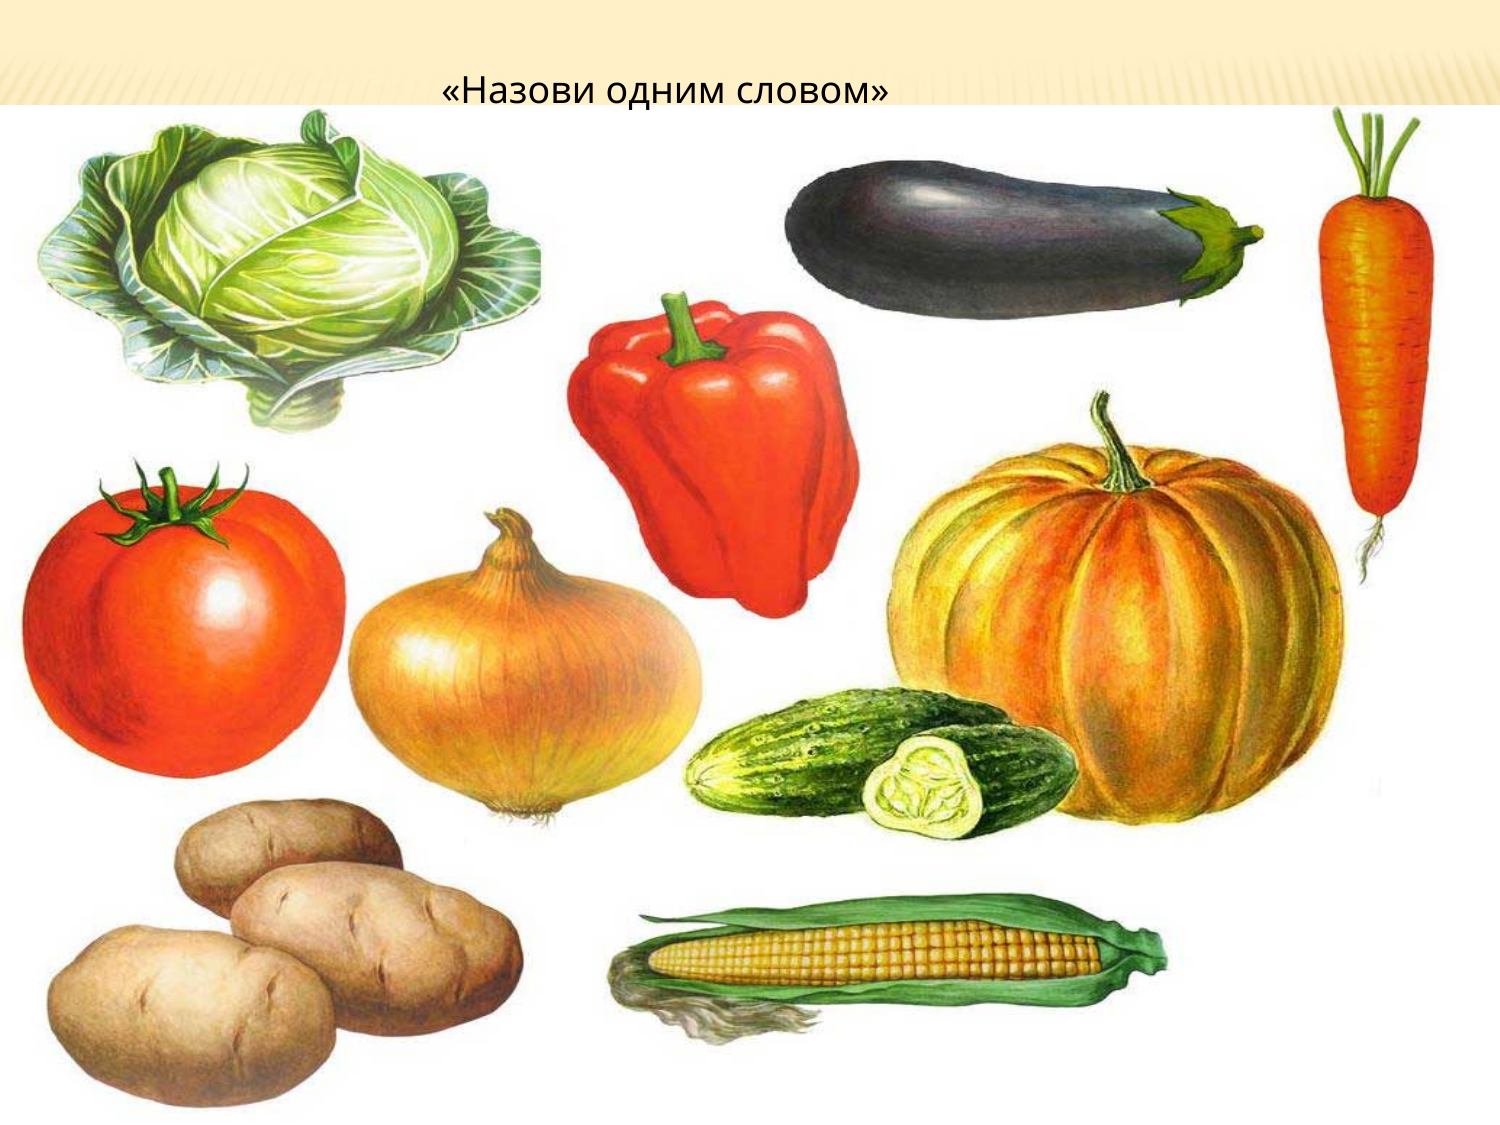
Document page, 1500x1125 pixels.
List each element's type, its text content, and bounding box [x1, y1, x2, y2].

text_box «Назови одним словом» [75, 58, 915, 104]
picture [0, 105, 1500, 1125]
